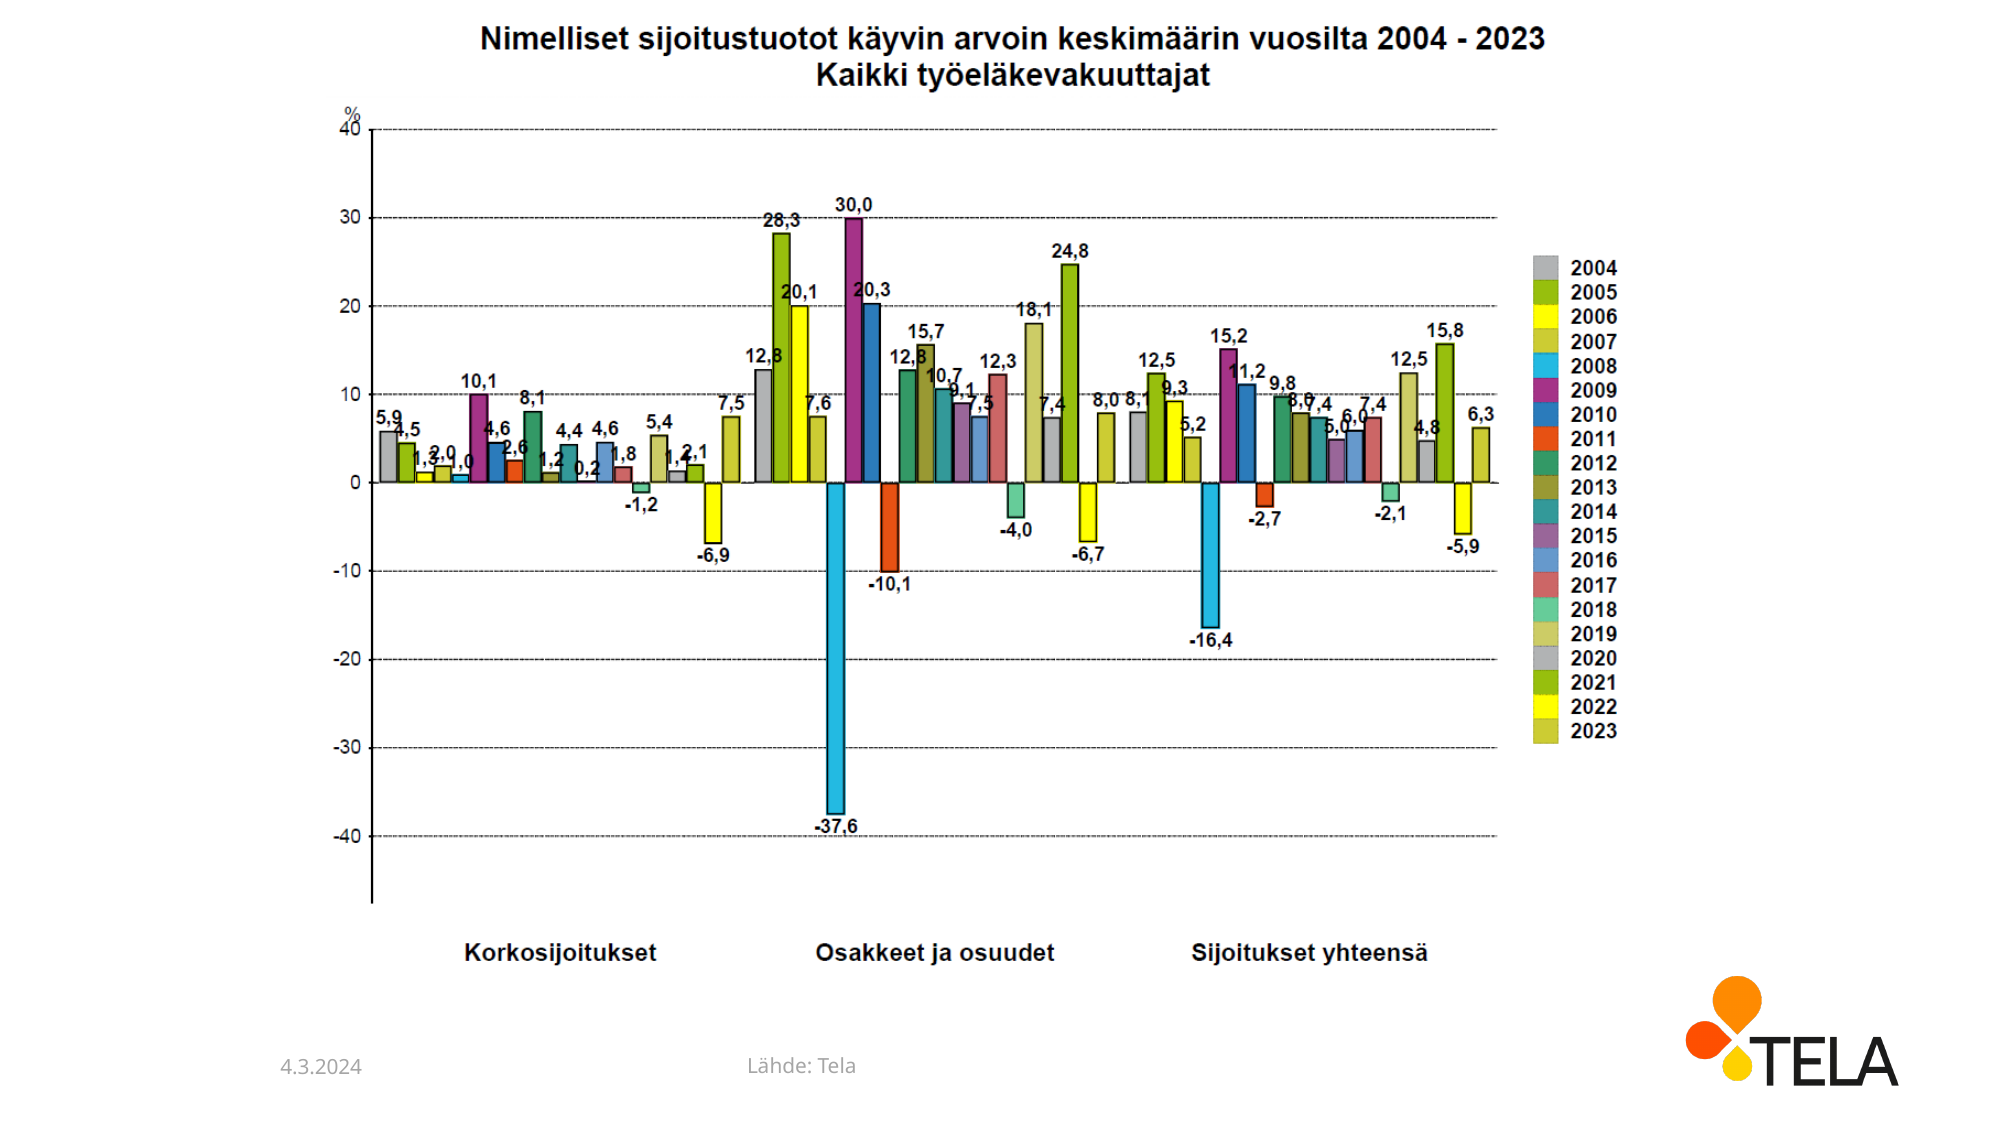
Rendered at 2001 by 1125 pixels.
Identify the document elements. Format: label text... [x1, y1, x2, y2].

picture [306, 12, 1661, 994]
picture [1674, 964, 1910, 1097]
footer Lähde: Tela [732, 1045, 1366, 1106]
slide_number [265, 1045, 732, 1106]
